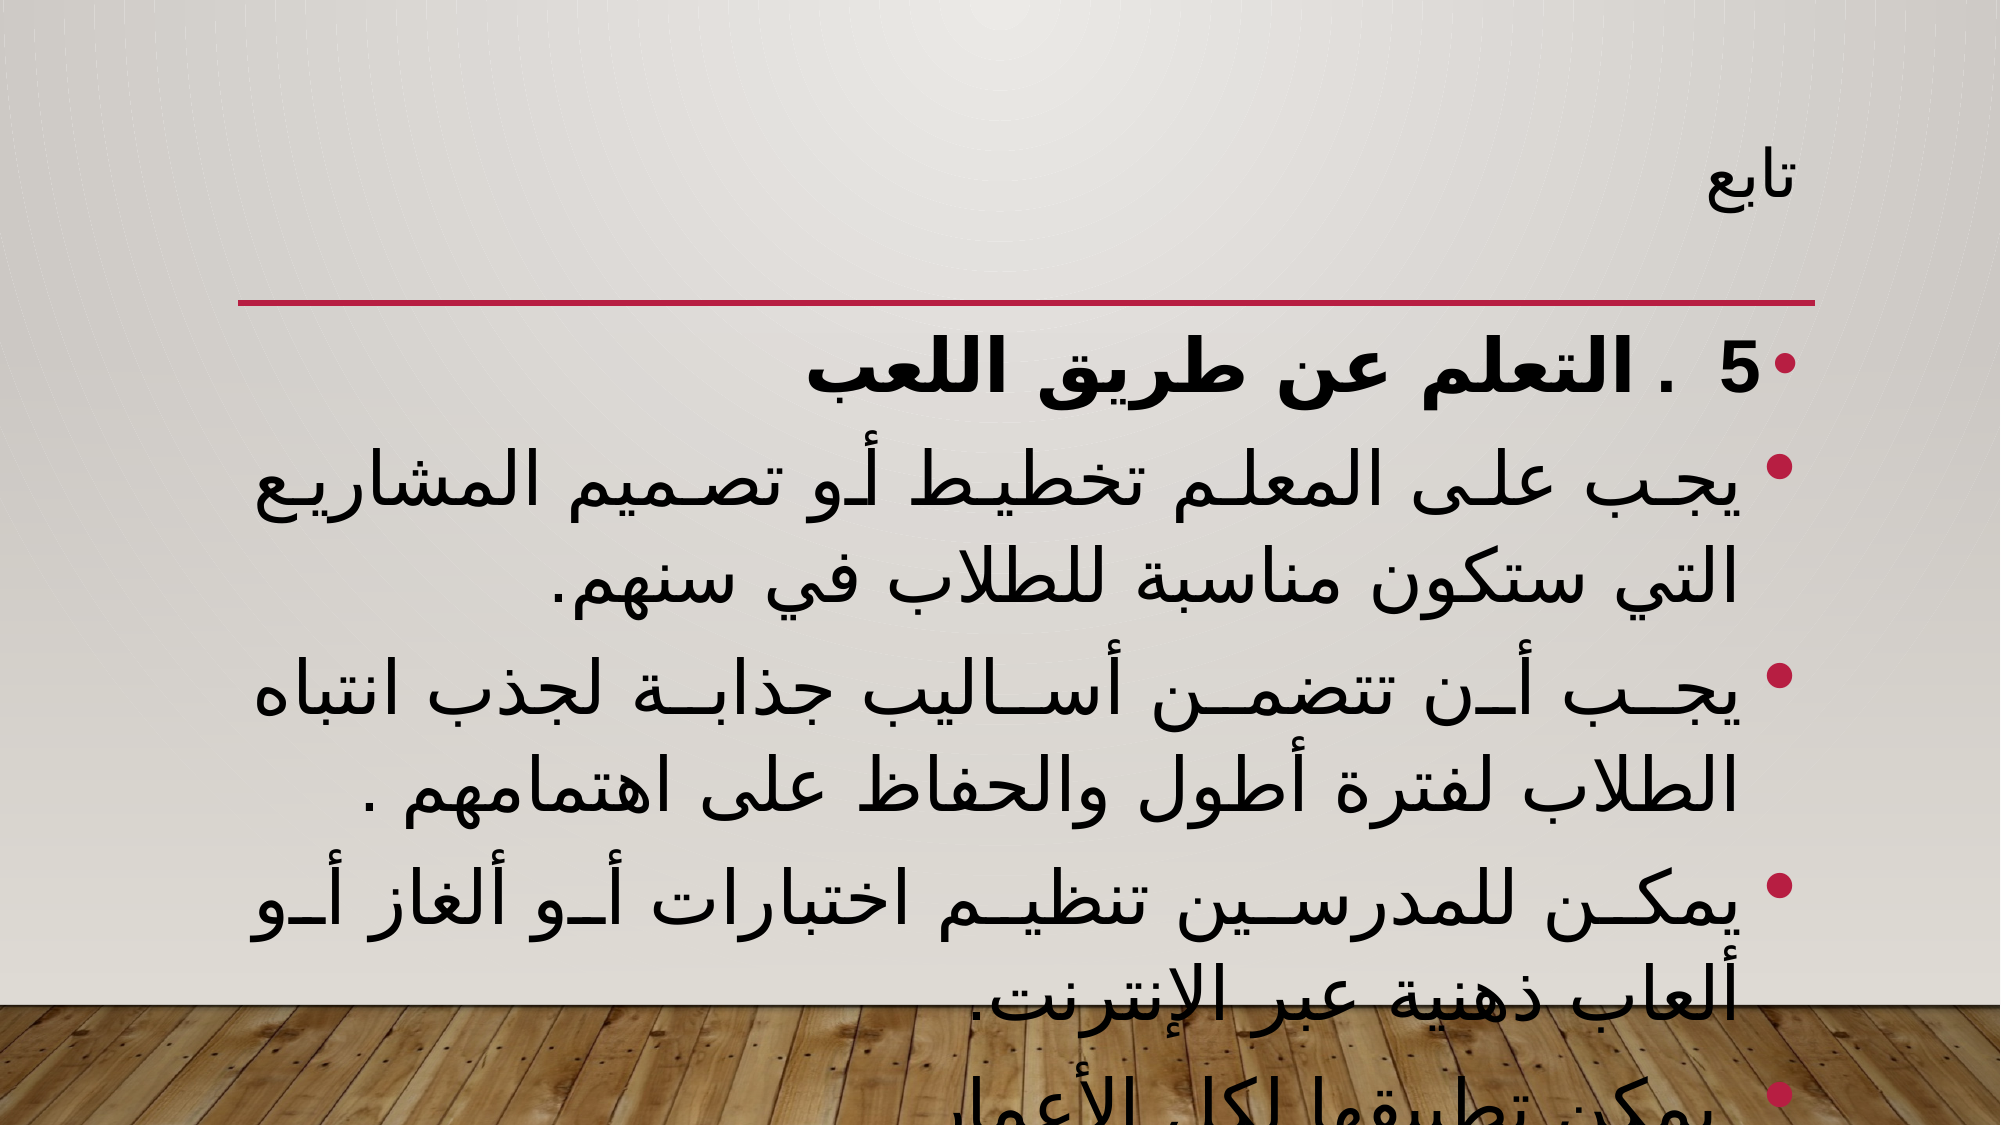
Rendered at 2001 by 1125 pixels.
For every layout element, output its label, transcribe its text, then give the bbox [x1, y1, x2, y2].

picture [0, 1005, 2000, 1125]
title تابع [238, 131, 1814, 304]
list 5 . التعلم عن طريق اللعب يجب على المعلم تخطيط أو تصميم المشاريع التي ستكون مناسبة للطلاب في سنهم. يجب أن تتضمن أساليب جذابة لجذب انتباه الطلاب لفترة أطول والحفاظ على اهتمامهم . يمكن للمدرسين تنظيم اختبارات أو ألغاز أو ألعاب ذهنية عبر الإنترنت. يمكن تطبيقها لكل الأعمار. [238, 304, 1814, 897]
